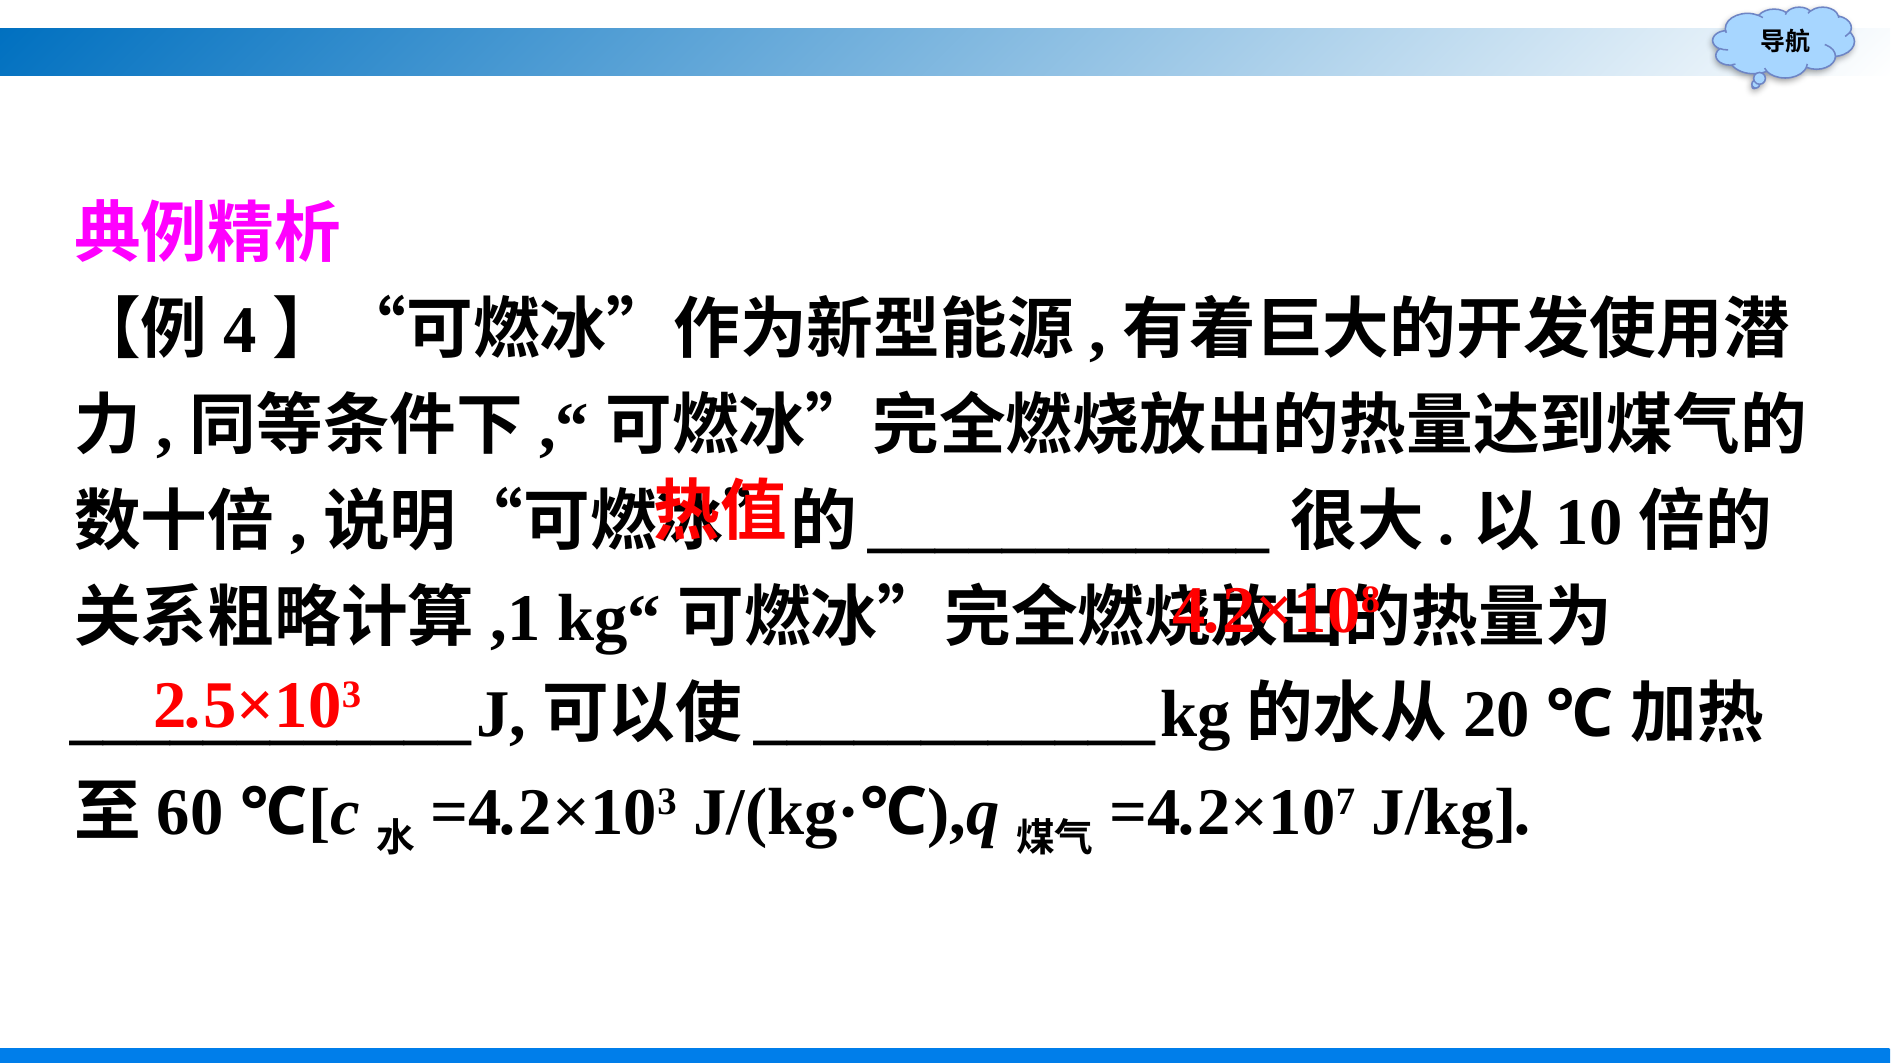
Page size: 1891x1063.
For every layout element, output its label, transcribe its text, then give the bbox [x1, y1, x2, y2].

text_box 典例精析 【例4】“可燃冰”作为新型能源,有着巨大的开发使用潜力,同等条件下,“可燃冰”完全燃烧放出的热量达到煤气的数十倍,说明“可燃冰”的____________很大.以10倍的关系粗略计算,1 kg“可燃冰”完全燃烧放出的热量为____________J,可以使____________kg的水从20 ℃加热至60 ℃[c水=4.2×103 J/(kg·℃),q煤气=4.2×107 J/kg]. [59, 166, 1833, 867]
text_box 热值 [638, 460, 803, 556]
text_box 2.5×103 [138, 653, 377, 748]
text_box 4.2×108 [1157, 558, 1396, 654]
